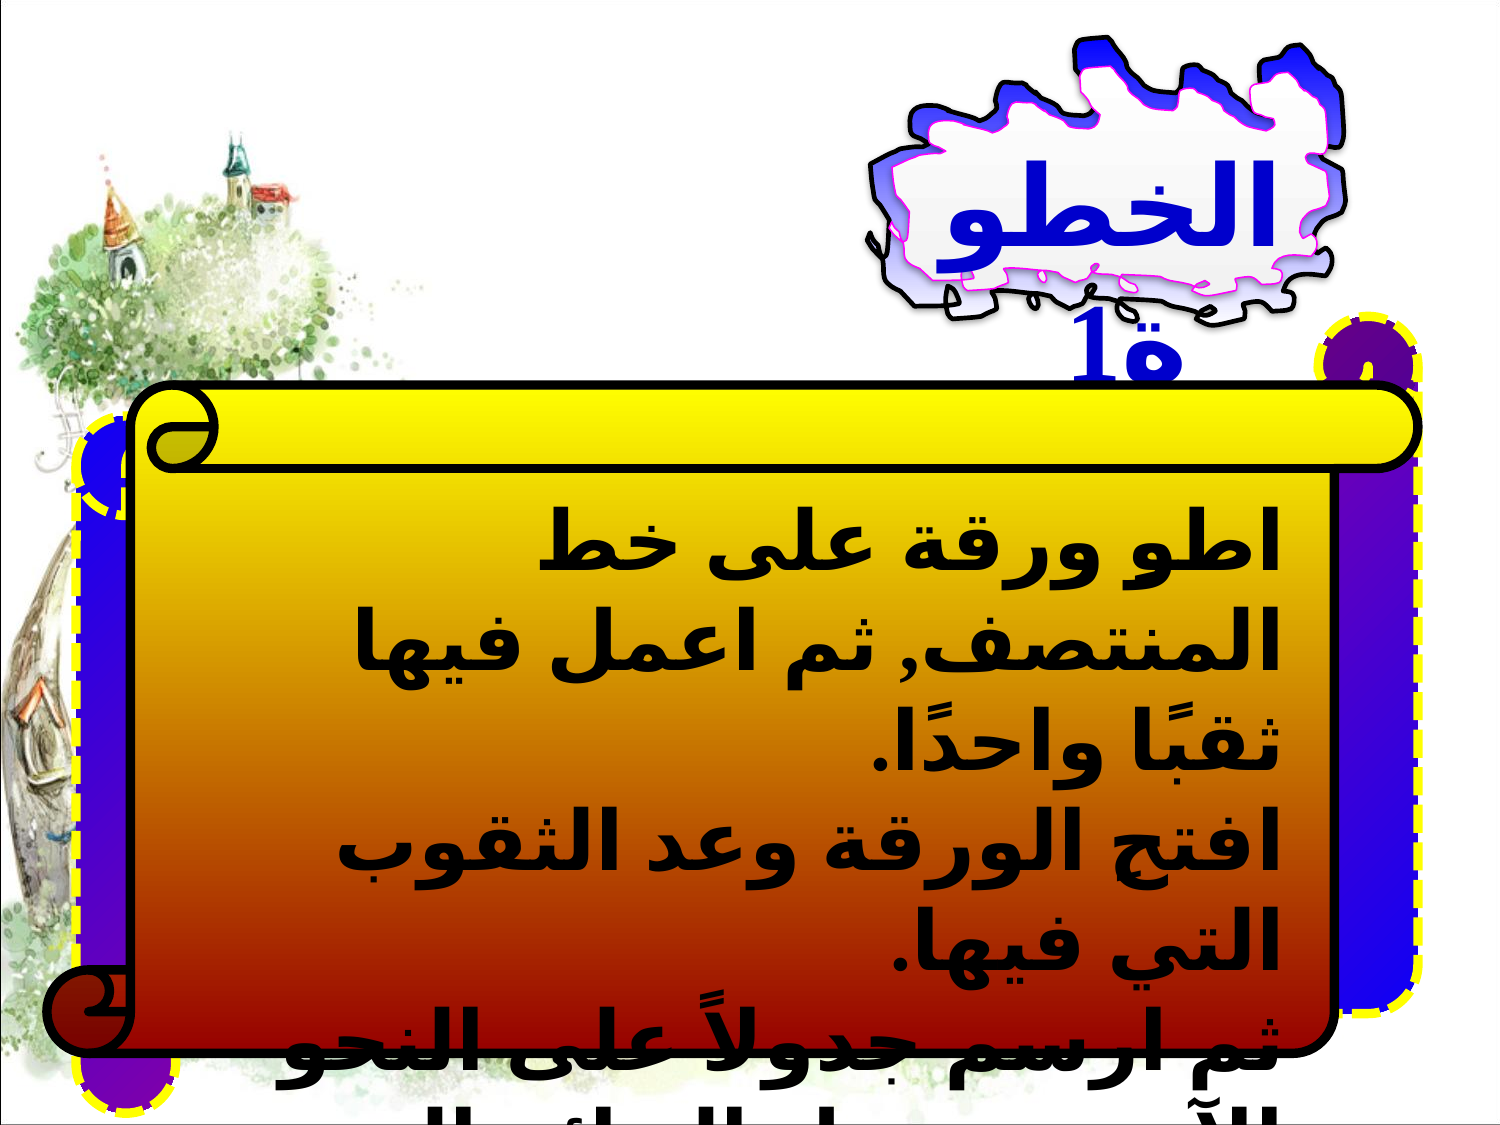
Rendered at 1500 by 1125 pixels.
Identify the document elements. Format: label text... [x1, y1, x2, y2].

text_box اطوِ ورقة على خط المنتصف, ثم اعمل فيها ثقبًا واحدًا. افتحِ الورقة وعد الثقوب التي فيها. ثم ارسم جدولاً على النحو الآتي, وسجل النتائج التي حصلت عليها. [174, 1121, 1300, 1125]
picture [0, 0, 1500, 1125]
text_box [866, 34, 1348, 314]
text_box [46, 316, 1419, 1114]
